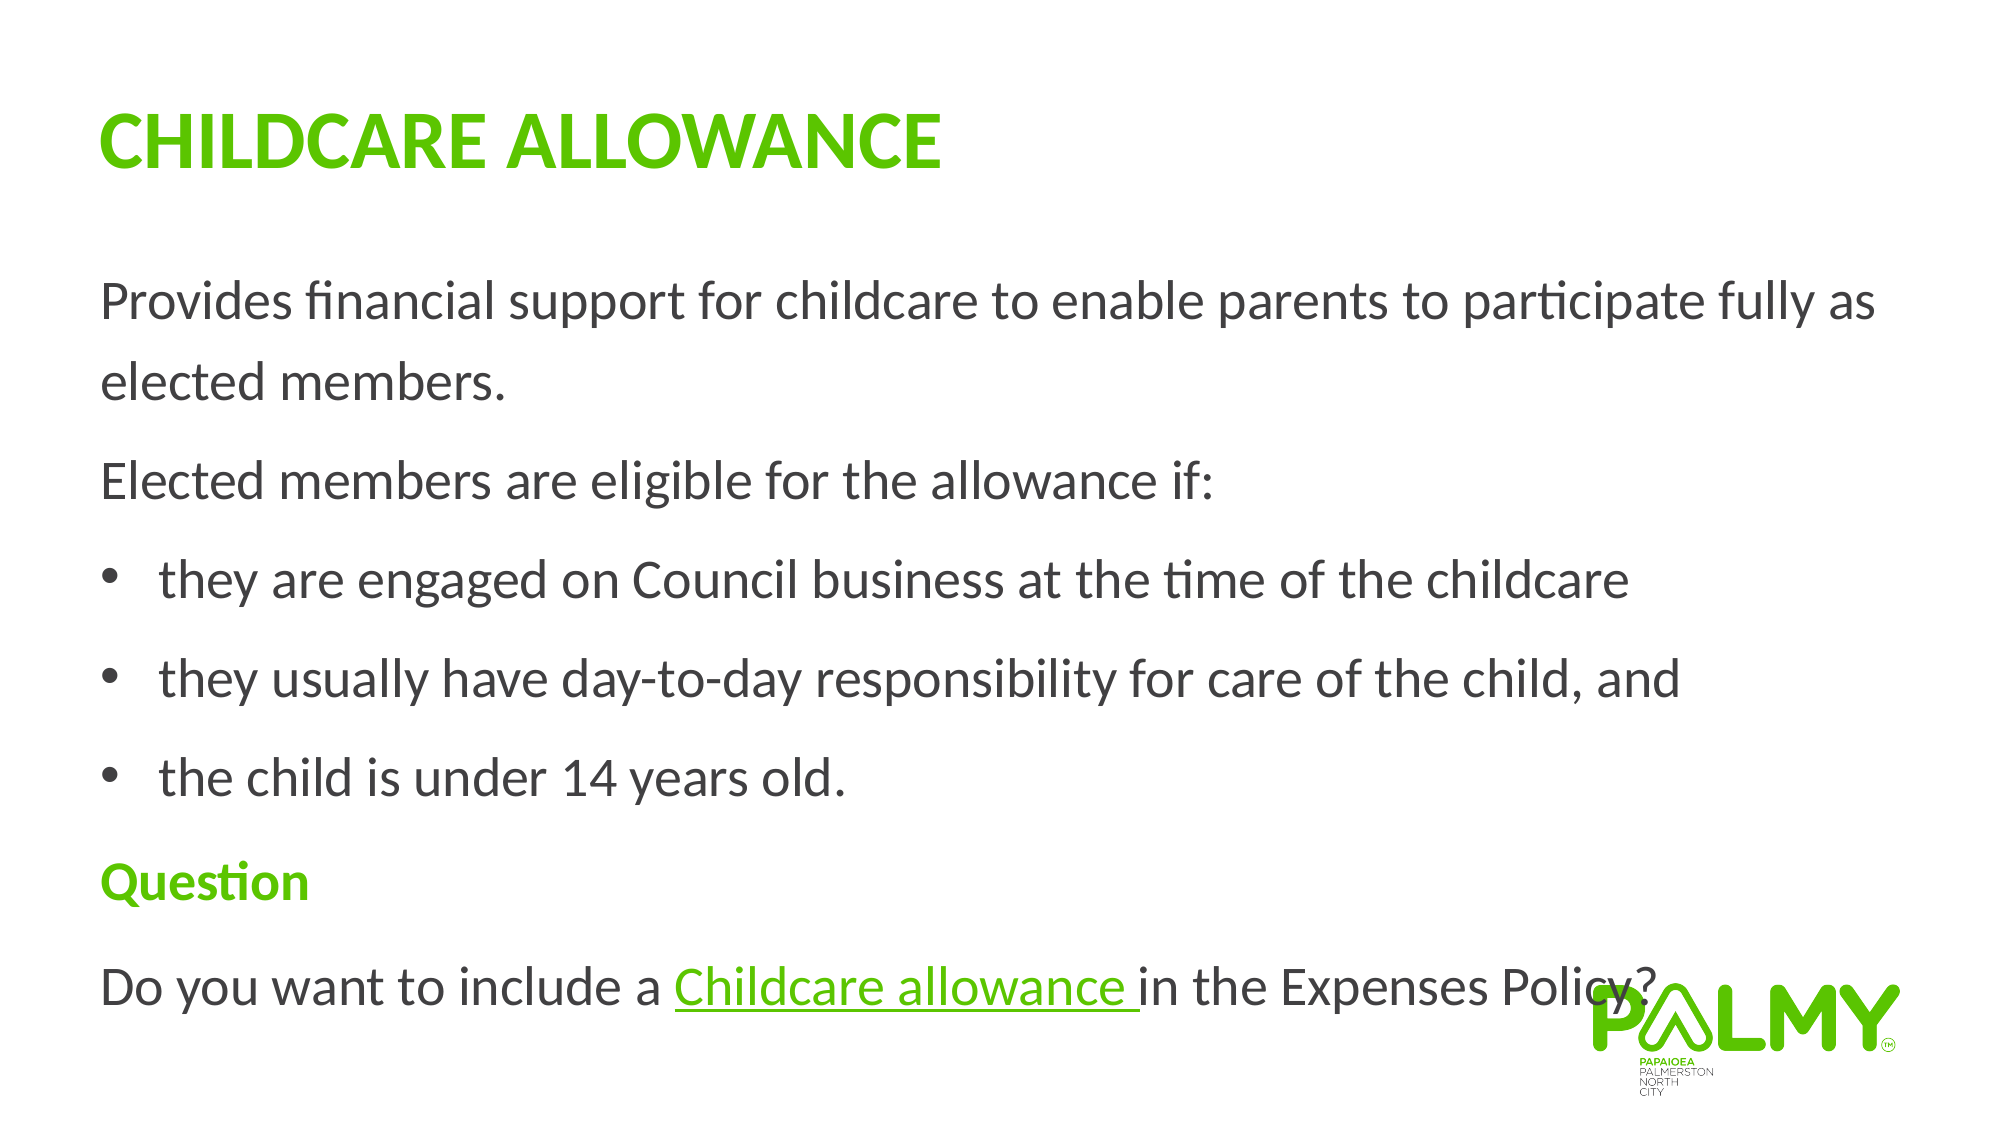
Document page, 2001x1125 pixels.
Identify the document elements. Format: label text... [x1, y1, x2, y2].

list Provides financial support for childcare to enable parents to participate fully as elected members. Elected members are eligible for the allowance if: they are engaged on Council business at the time of the childcare they usually have day-to-day responsibility for care of the child, and the child is under 14 years old. Question Do you want to include a Childcare allowance in the Expenses Policy? [85, 243, 1915, 1024]
picture [1593, 1024, 1900, 1096]
list Childcare Allowance [85, 101, 1639, 243]
